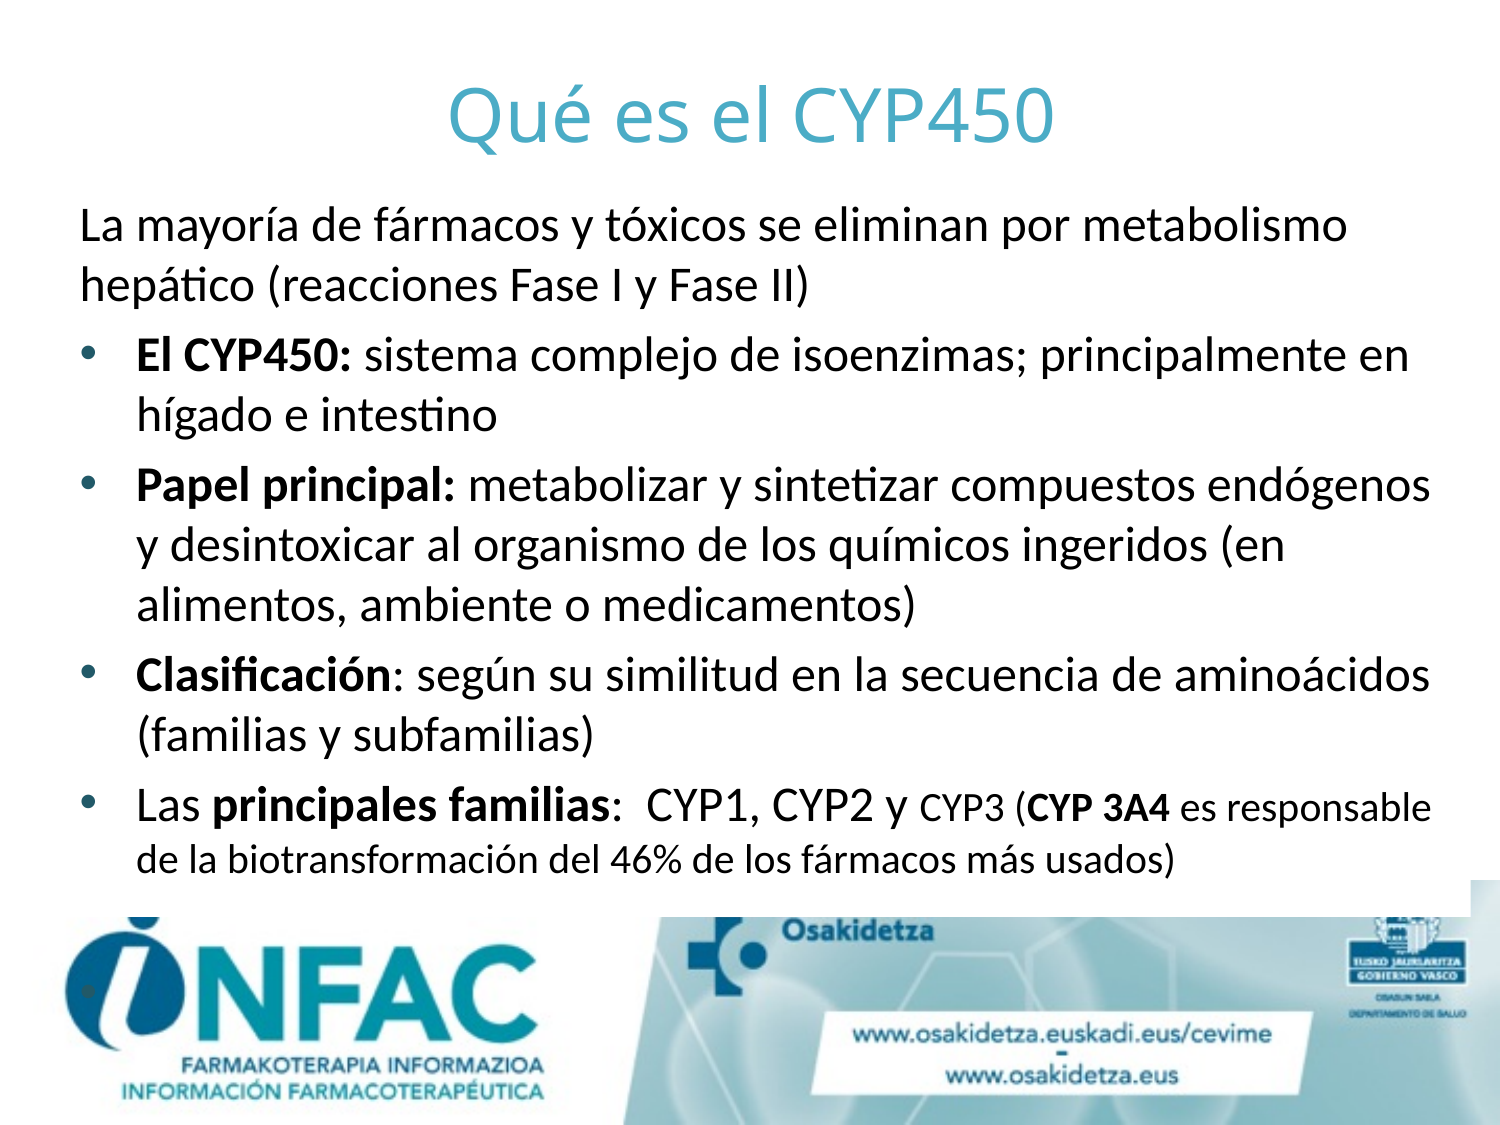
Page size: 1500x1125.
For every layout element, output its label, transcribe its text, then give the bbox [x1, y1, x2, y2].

picture [1, 880, 1500, 1125]
title Qué es el CYP450 [76, 19, 1427, 184]
list La mayoría de fármacos y tóxicos se eliminan por metabolismo hepático (reacciones Fase I y Fase II) El CYP450: sistema complejo de isoenzimas; principalmente en hígado e intestino Papel principal: metabolizar y sintetizar compuestos endógenos y desintoxicar al organismo de los químicos ingeridos (en alimentos, ambiente o medicamentos) Clasificación: según su similitud en la secuencia de aminoácidos (familias y subfamilias) Las principales familias: CYP1, CYP2 y CYP3 (CYP 3A4 es responsable de la biotransformación del 46% de los fármacos más usados) [64, 184, 1471, 917]
